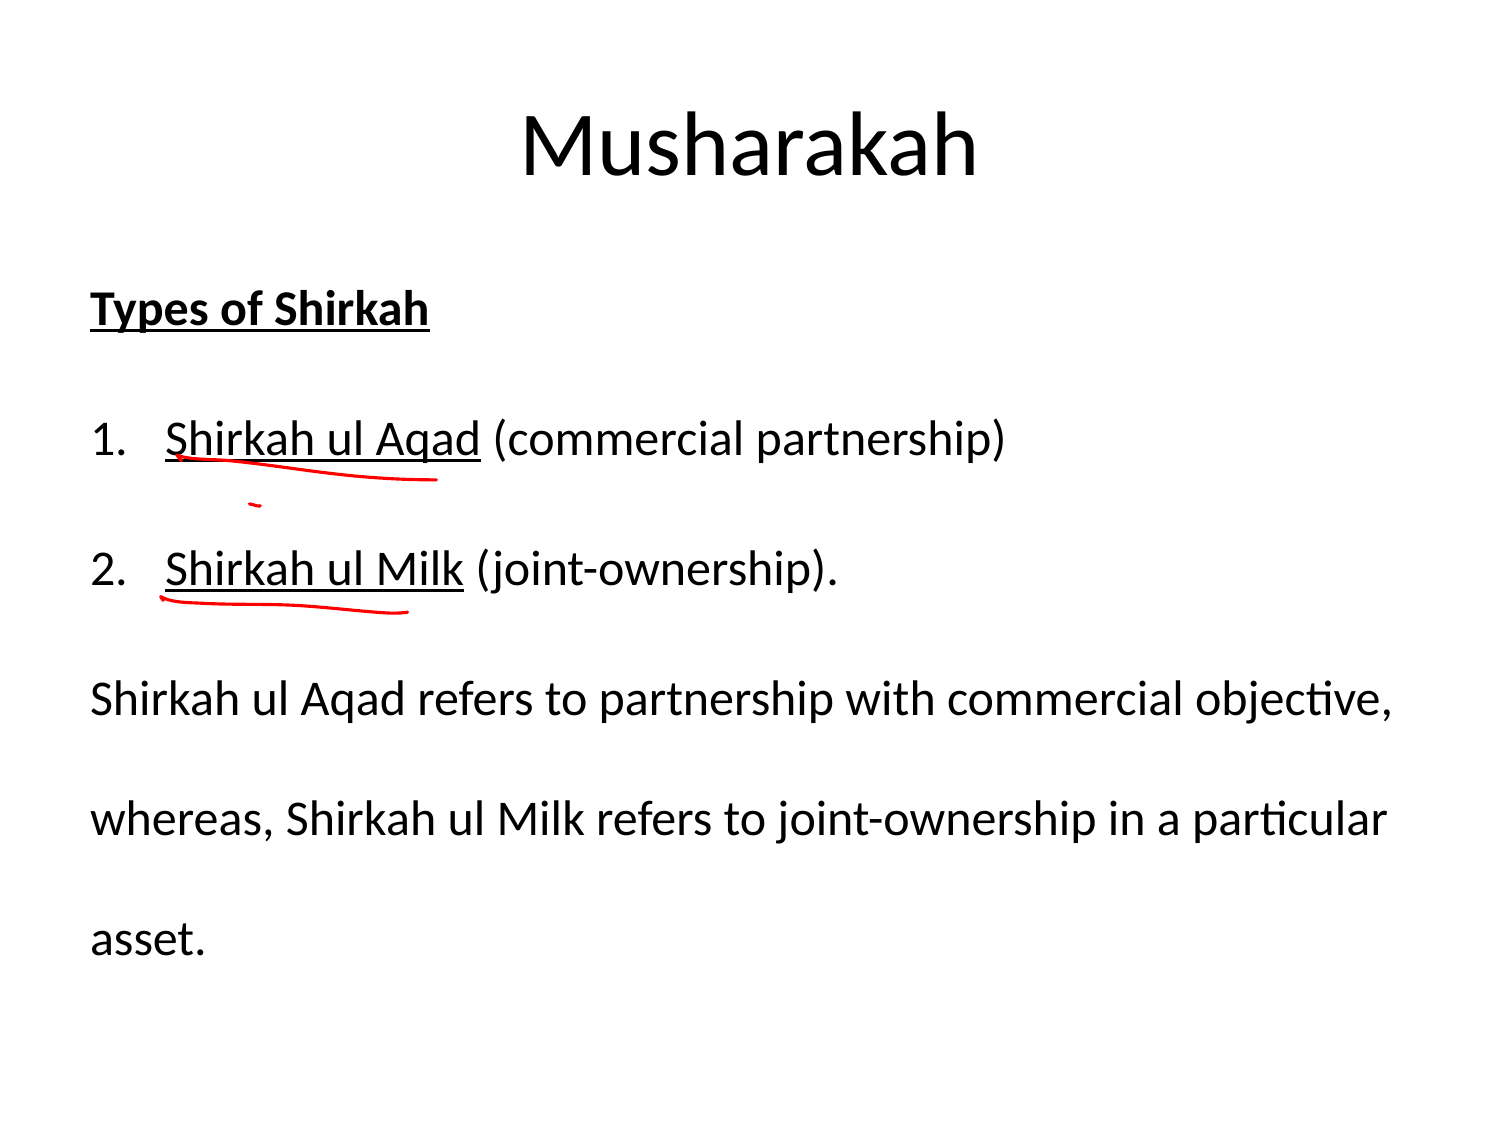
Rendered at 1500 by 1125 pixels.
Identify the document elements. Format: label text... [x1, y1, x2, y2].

list Types of Shirkah Shirkah ul Aqad (commercial partnership) Shirkah ul Milk (joint-ownership). Shirkah ul Aqad refers to partnership with commercial objective, whereas, Shirkah ul Milk refers to joint-ownership in a particular asset. [75, 208, 1425, 1005]
title Musharakah [75, 45, 1425, 208]
